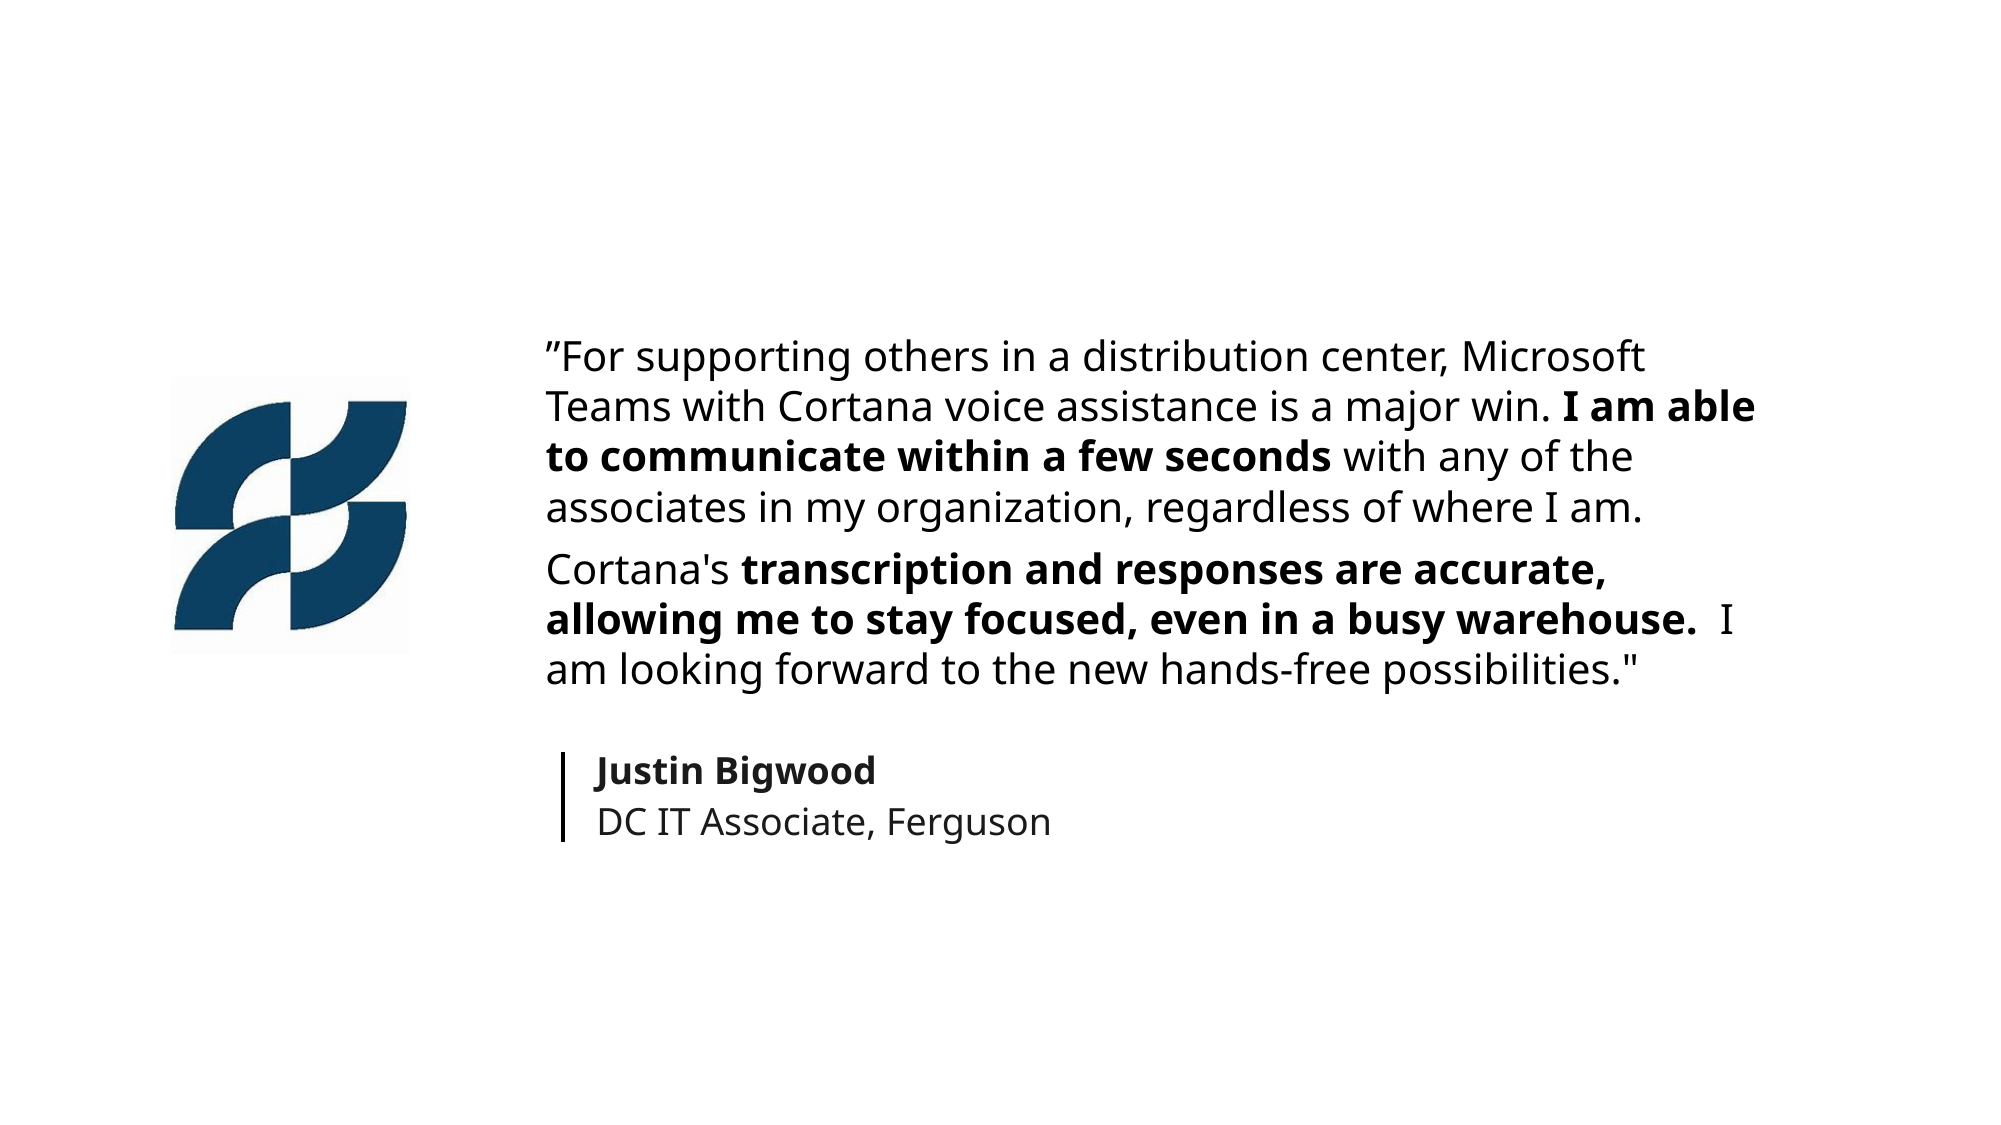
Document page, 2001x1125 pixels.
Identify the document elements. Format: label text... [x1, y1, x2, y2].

text_box ”For supporting others in a distribution center, Microsoft Teams with Cortana voice assistance is a major win. I am able to communicate within a few seconds with any of the associates in my organization, regardless of where I am. Cortana's transcription and responses are accurate, allowing me to stay focused, even in a busy warehouse. I am looking forward to the new hands-free possibilities." [530, 322, 1785, 701]
text_box Justin Bigwood DC IT Associate, Ferguson [596, 747, 1317, 844]
picture [171, 377, 410, 655]
